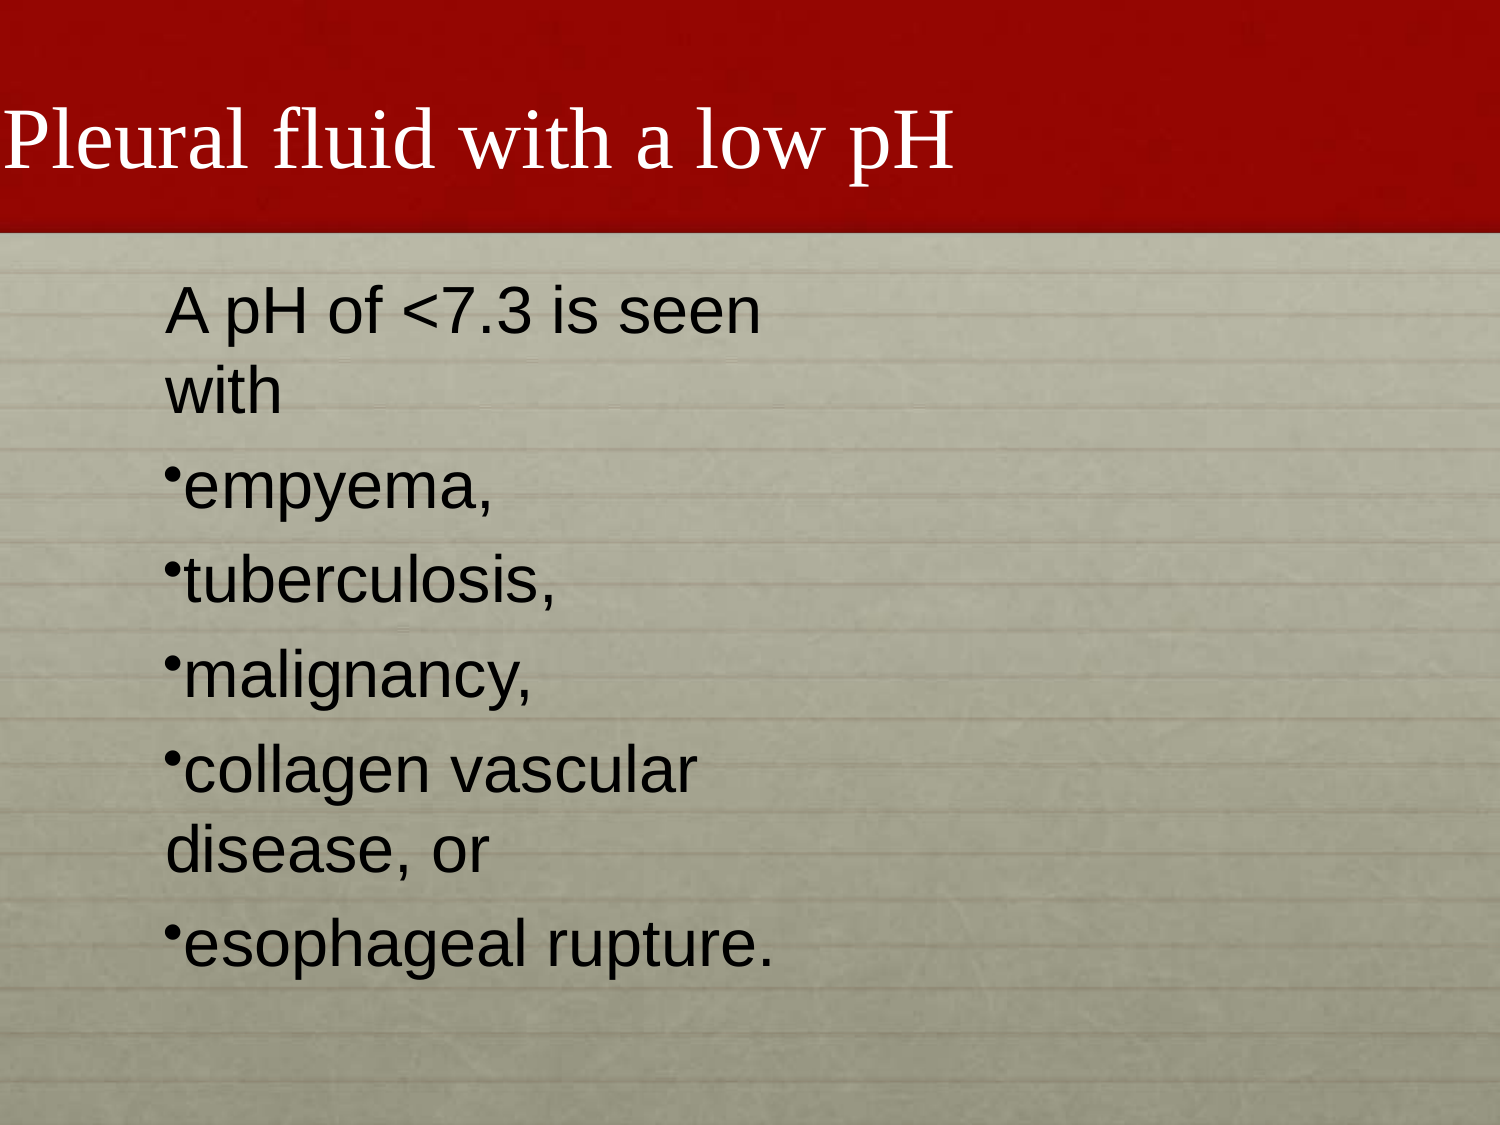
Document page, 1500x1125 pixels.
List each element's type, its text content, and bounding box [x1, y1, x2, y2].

text_box A pH of <7.3 is seen with empyema, tuberculosis, malignancy, collagen vascular disease, or esophageal rupture. [162, 249, 900, 980]
picture [0, 0, 1500, 1125]
title Pleural fluid with a low pH [0, 78, 957, 188]
